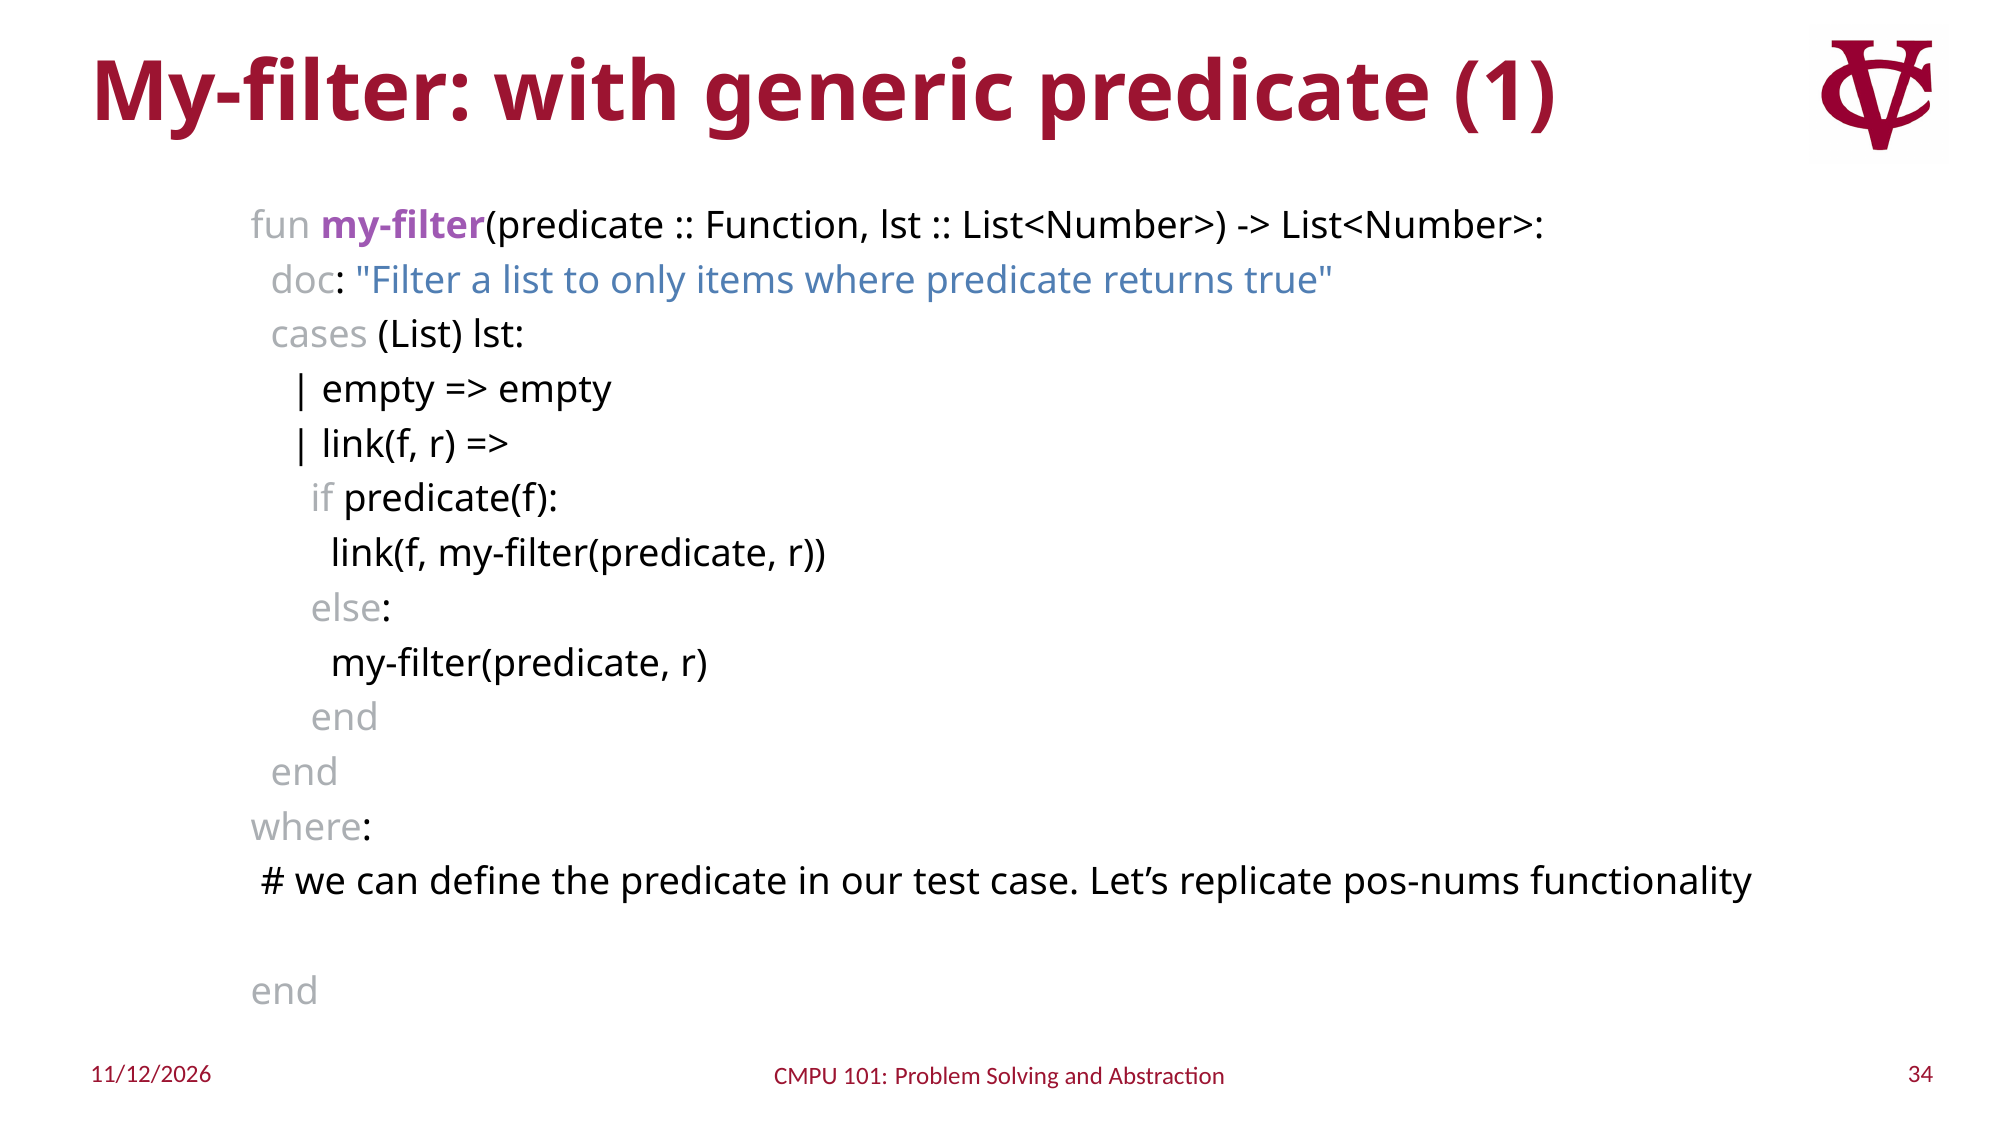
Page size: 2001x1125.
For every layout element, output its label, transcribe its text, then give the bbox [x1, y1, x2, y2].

title My-filter: with generic predicate (1) [75, 37, 1793, 151]
footer CMPU 101: Problem Solving and Abstraction [662, 1042, 1338, 1103]
picture [1809, 24, 1949, 164]
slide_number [75, 1042, 640, 1103]
text_box fun my-filter(predicate :: Function, lst :: List<Number>) -> List<Number>: doc: "Filter a list to only items where predicate returns true" cases (List) lst: | empty => empty | link(f, r) => if predicate(f): link(f, my-filter(predicate, r)) else: my-filter(predicate, r) end end where: # we can define the predicate in our test case. Let’s replicate pos-nums functionality end [238, 179, 1879, 1033]
slide_number 34 [1384, 1042, 1949, 1103]
